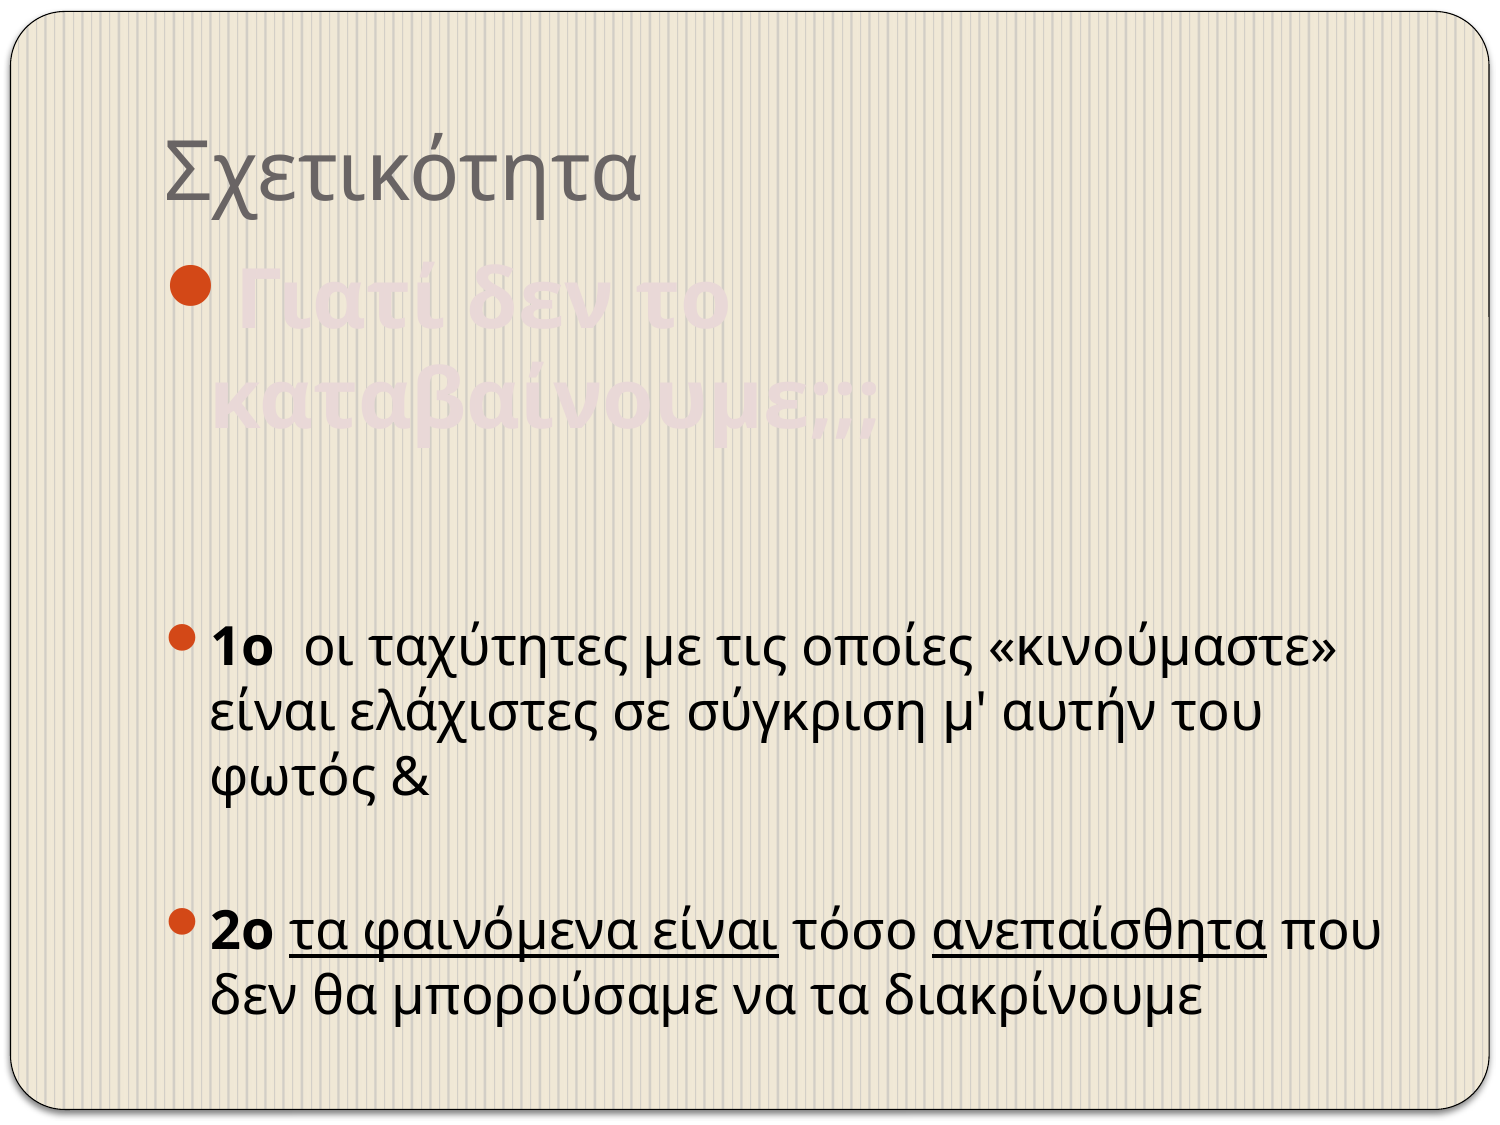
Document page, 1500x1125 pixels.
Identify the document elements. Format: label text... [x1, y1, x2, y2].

title Σχετικότητα [150, 45, 1425, 233]
list Γιατί δεν το καταβαίνουμε;;; 1o οι ταχύτητες με τις οποίες «κινούμαστε» είναι ελάχιστες σε σύγκριση μ' αυτήν του φωτός & 2o τα φαινόμενα είναι τόσο ανεπαίσθητα που δεν θα μπορούσαμε να τα διακρίνουμε [150, 237, 1425, 988]
